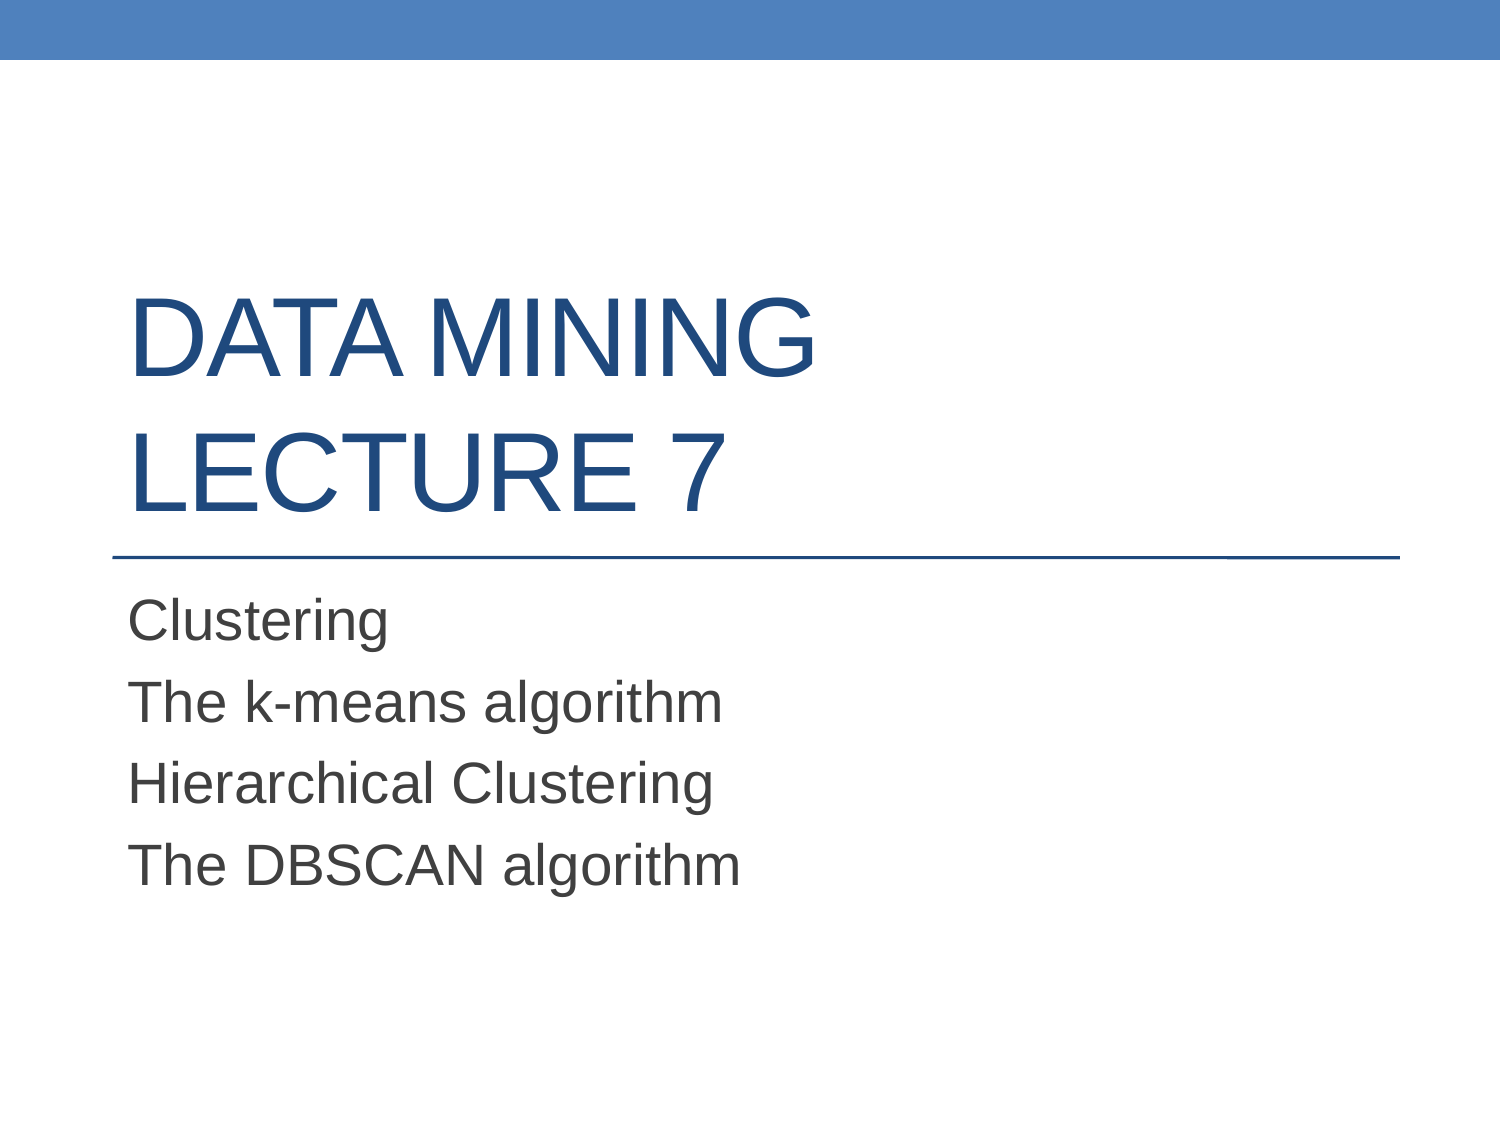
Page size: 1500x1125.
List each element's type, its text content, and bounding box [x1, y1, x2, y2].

subtitle Clustering The k-means algorithm Hierarchical Clustering The DBSCAN algorithm [112, 575, 1275, 938]
title DATA MINING LECTURE 7 [112, 224, 1400, 542]
